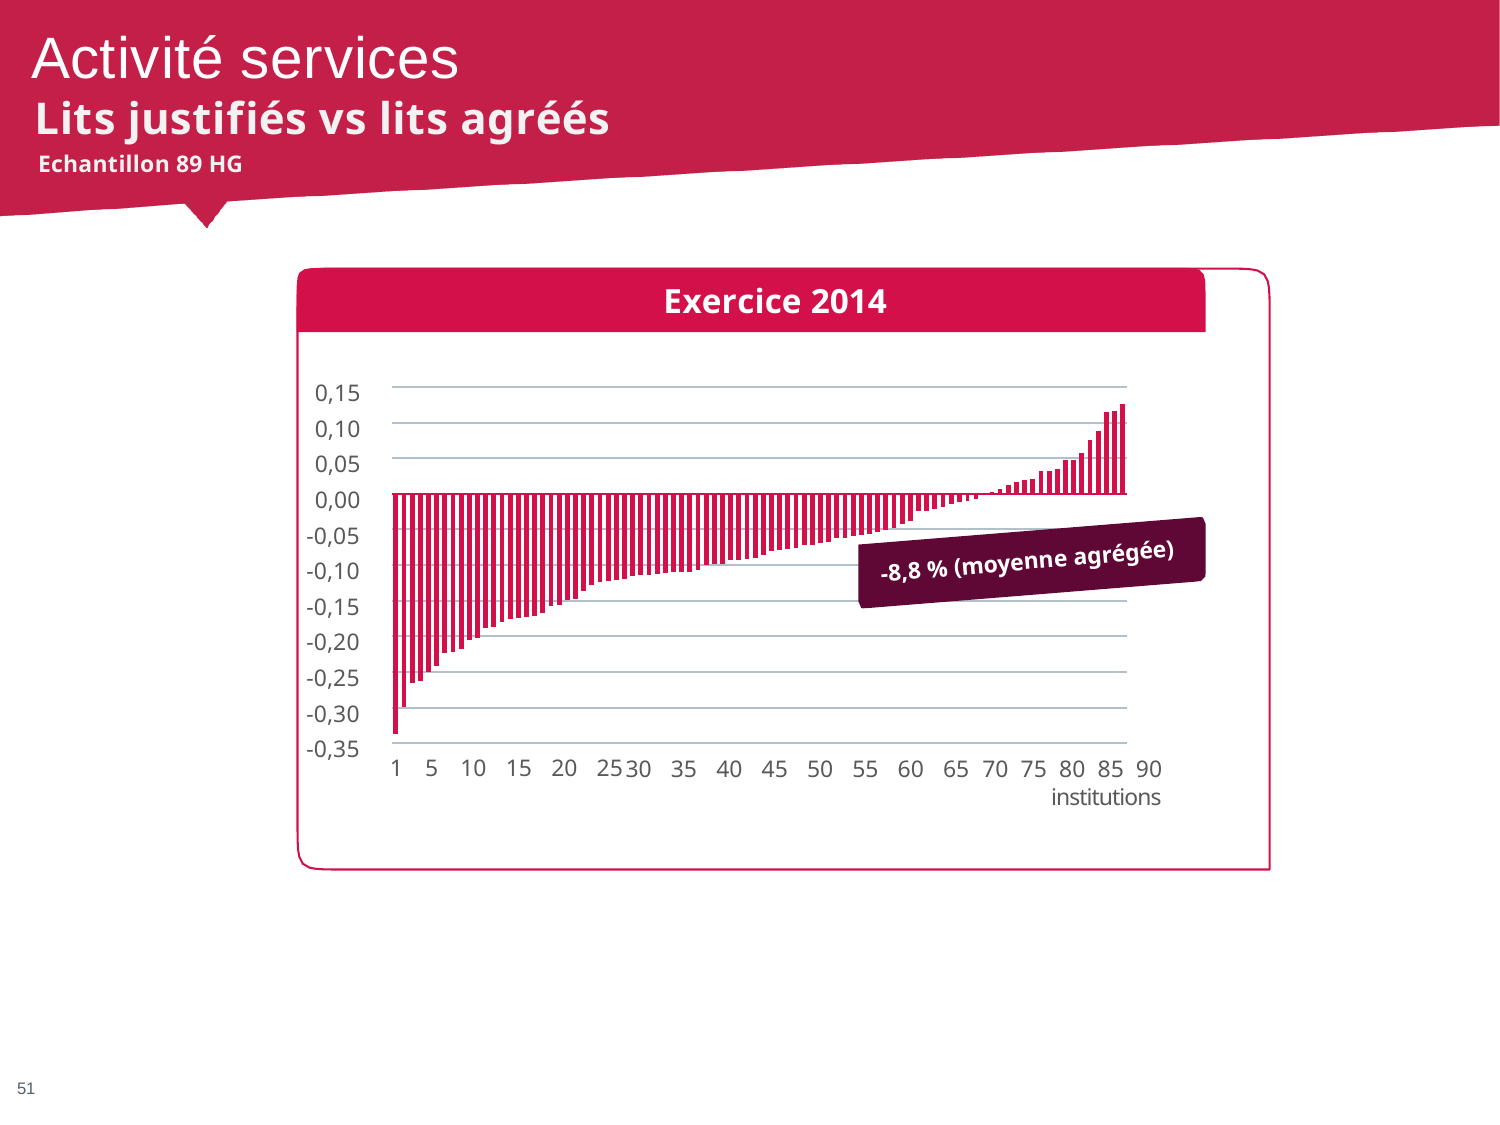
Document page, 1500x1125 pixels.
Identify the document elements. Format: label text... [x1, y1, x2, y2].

text_box [858, 517, 1206, 609]
text_box [903, 267, 1206, 333]
title Activité services [29, 20, 1388, 209]
text_box [297, 268, 1270, 870]
text_box -8,8 % (moyenne agrégée) [879, 531, 1206, 587]
text_box Exercice 2014 [304, 230, 903, 368]
text_box Lits justifiés vs lits agréés Echantillon 89 HG [32, 90, 821, 178]
text_box [296, 269, 304, 333]
picture [0, 0, 1500, 267]
